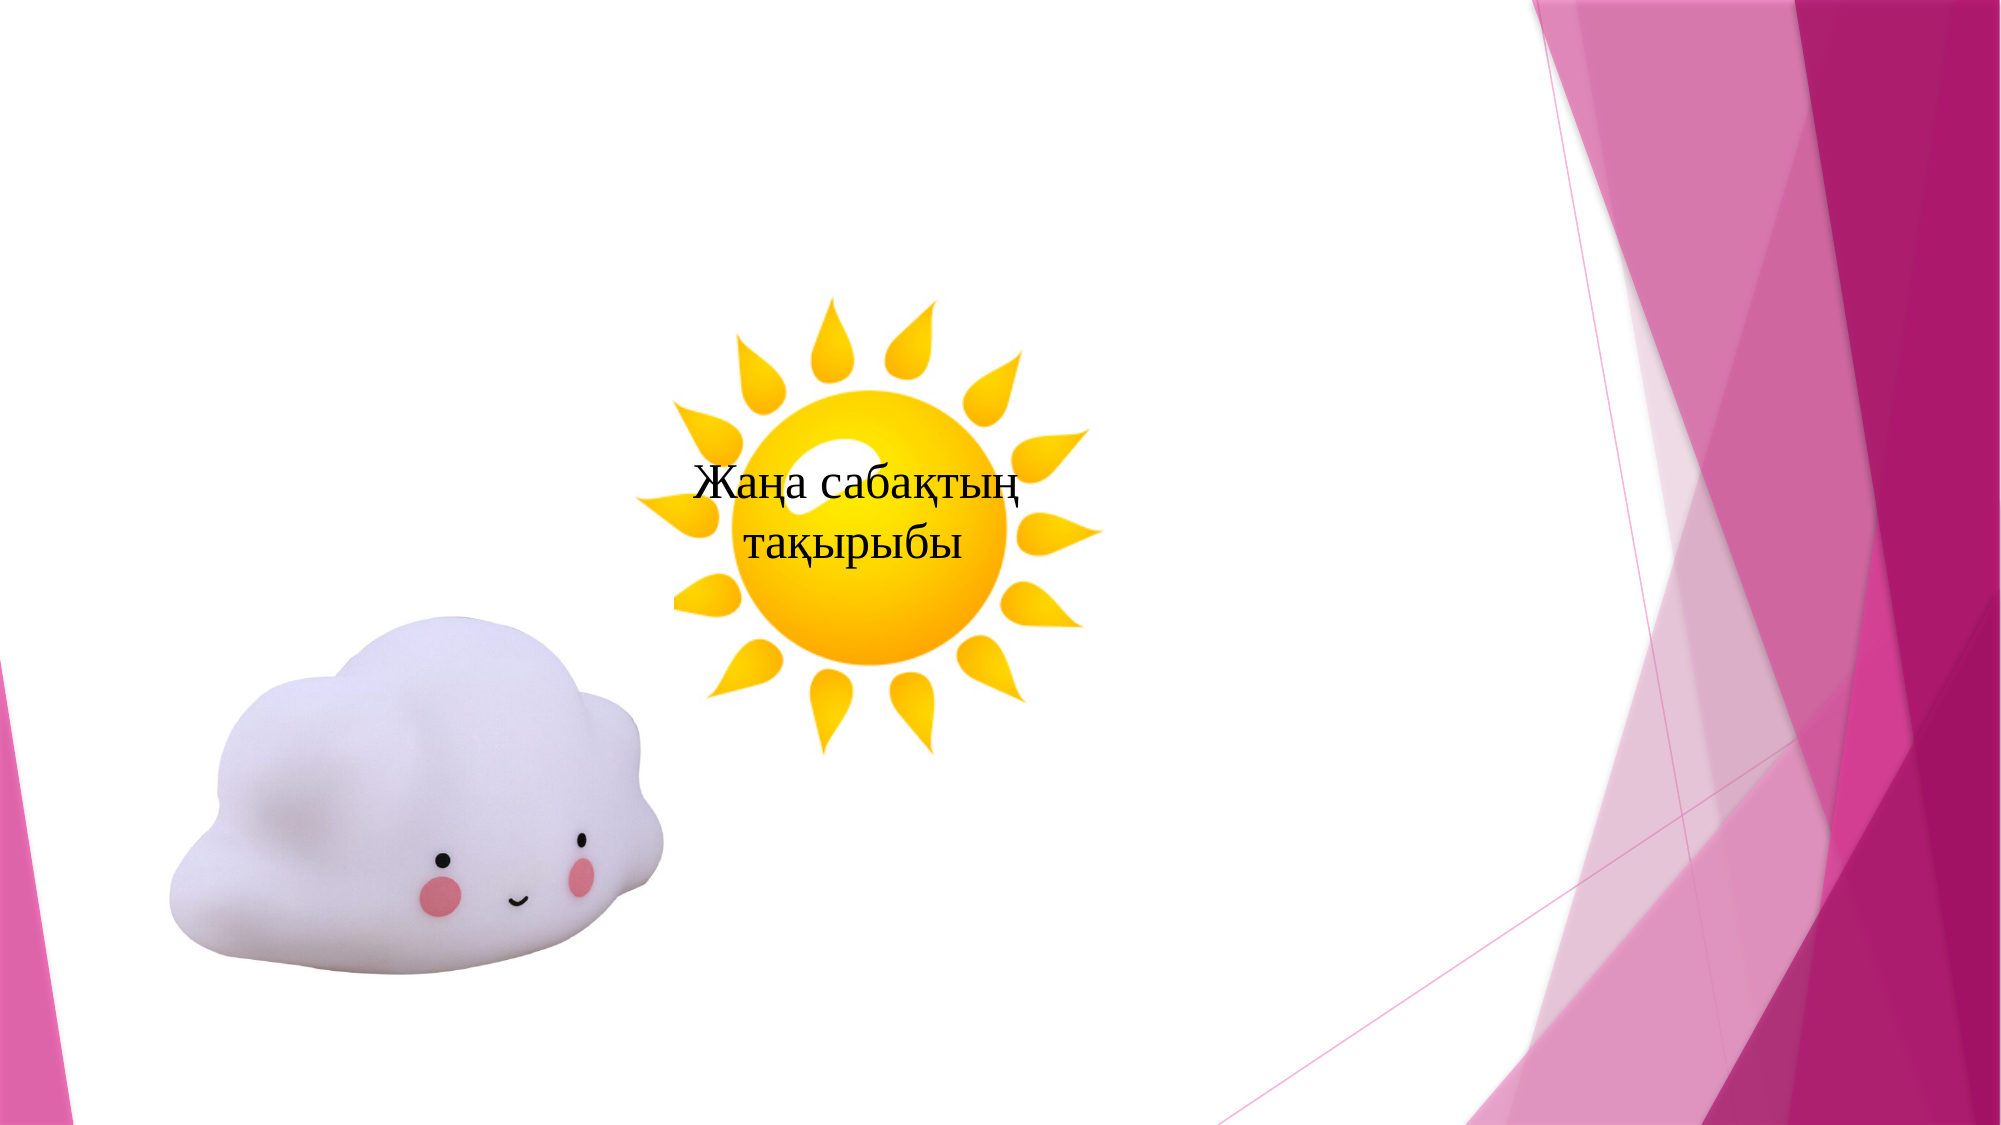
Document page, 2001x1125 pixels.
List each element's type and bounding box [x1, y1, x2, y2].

list [635, 292, 1105, 763]
picture [162, 559, 674, 1071]
